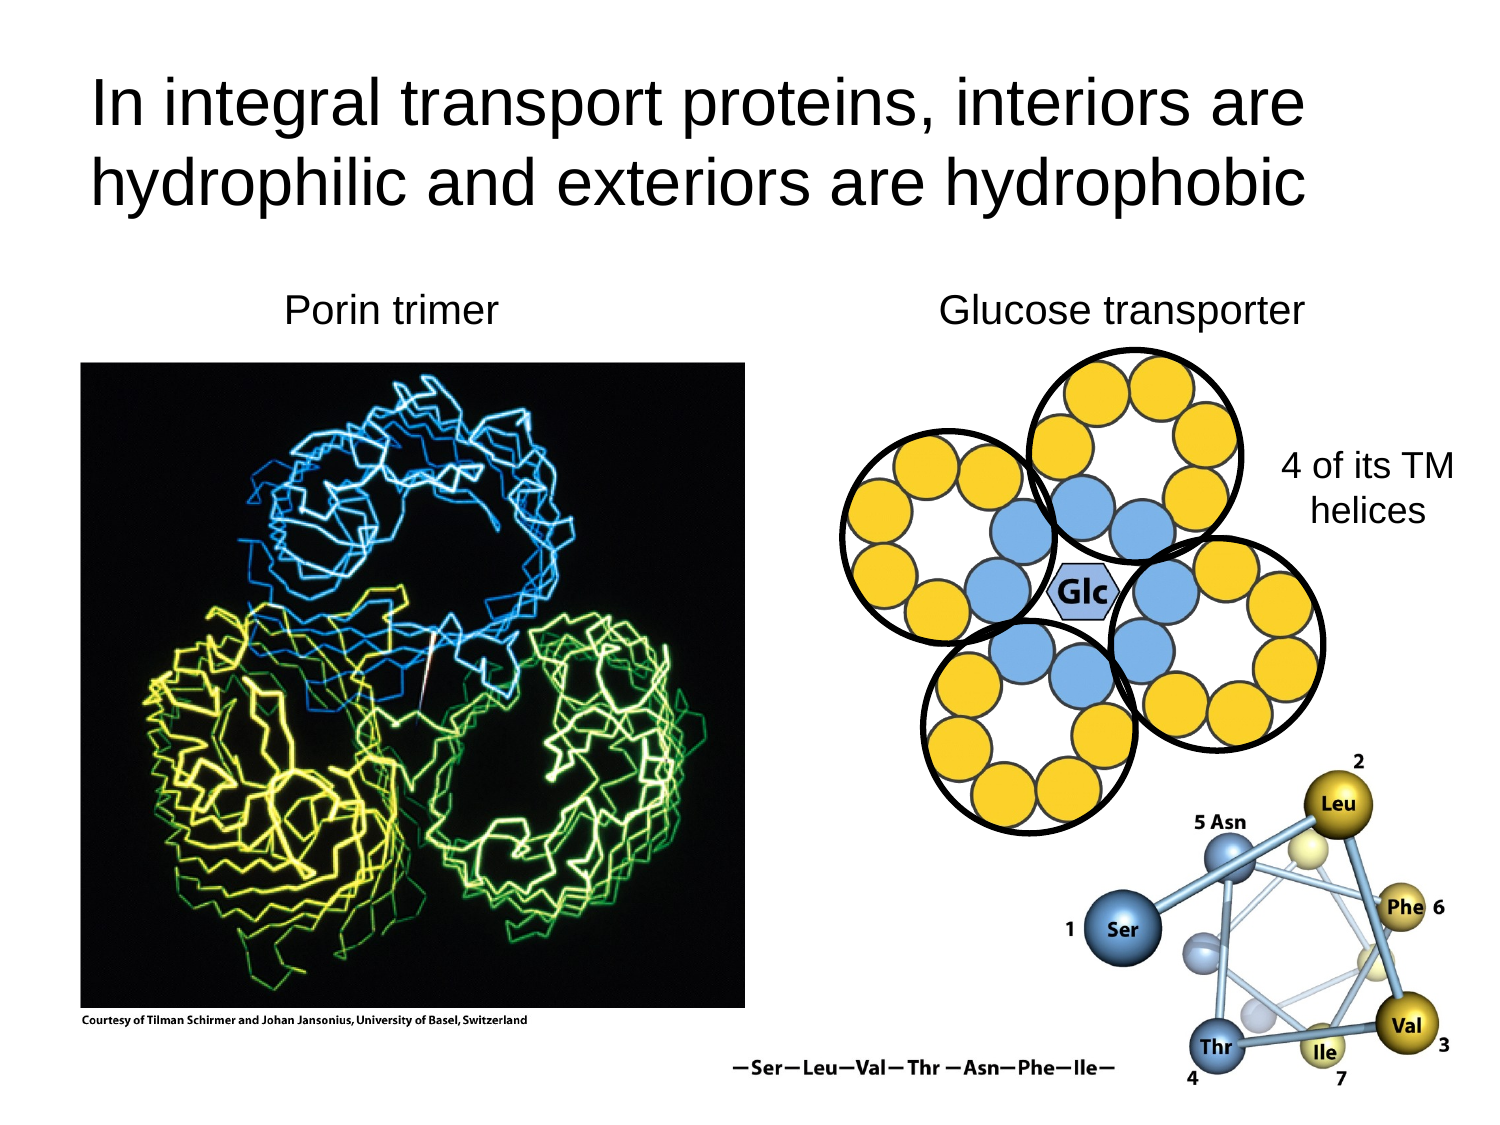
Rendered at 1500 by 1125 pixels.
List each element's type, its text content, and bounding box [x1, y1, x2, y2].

picture [74, 357, 751, 1029]
text_box 4 of its TM helices [1329, 433, 1479, 539]
text_box Glucose transporter [923, 275, 1321, 341]
title In integral transport proteins, interiors are hydrophilic and exteriors are hydrophobic [75, 45, 1425, 233]
text_box Porin trimer [268, 275, 515, 341]
picture [720, 351, 1459, 1093]
